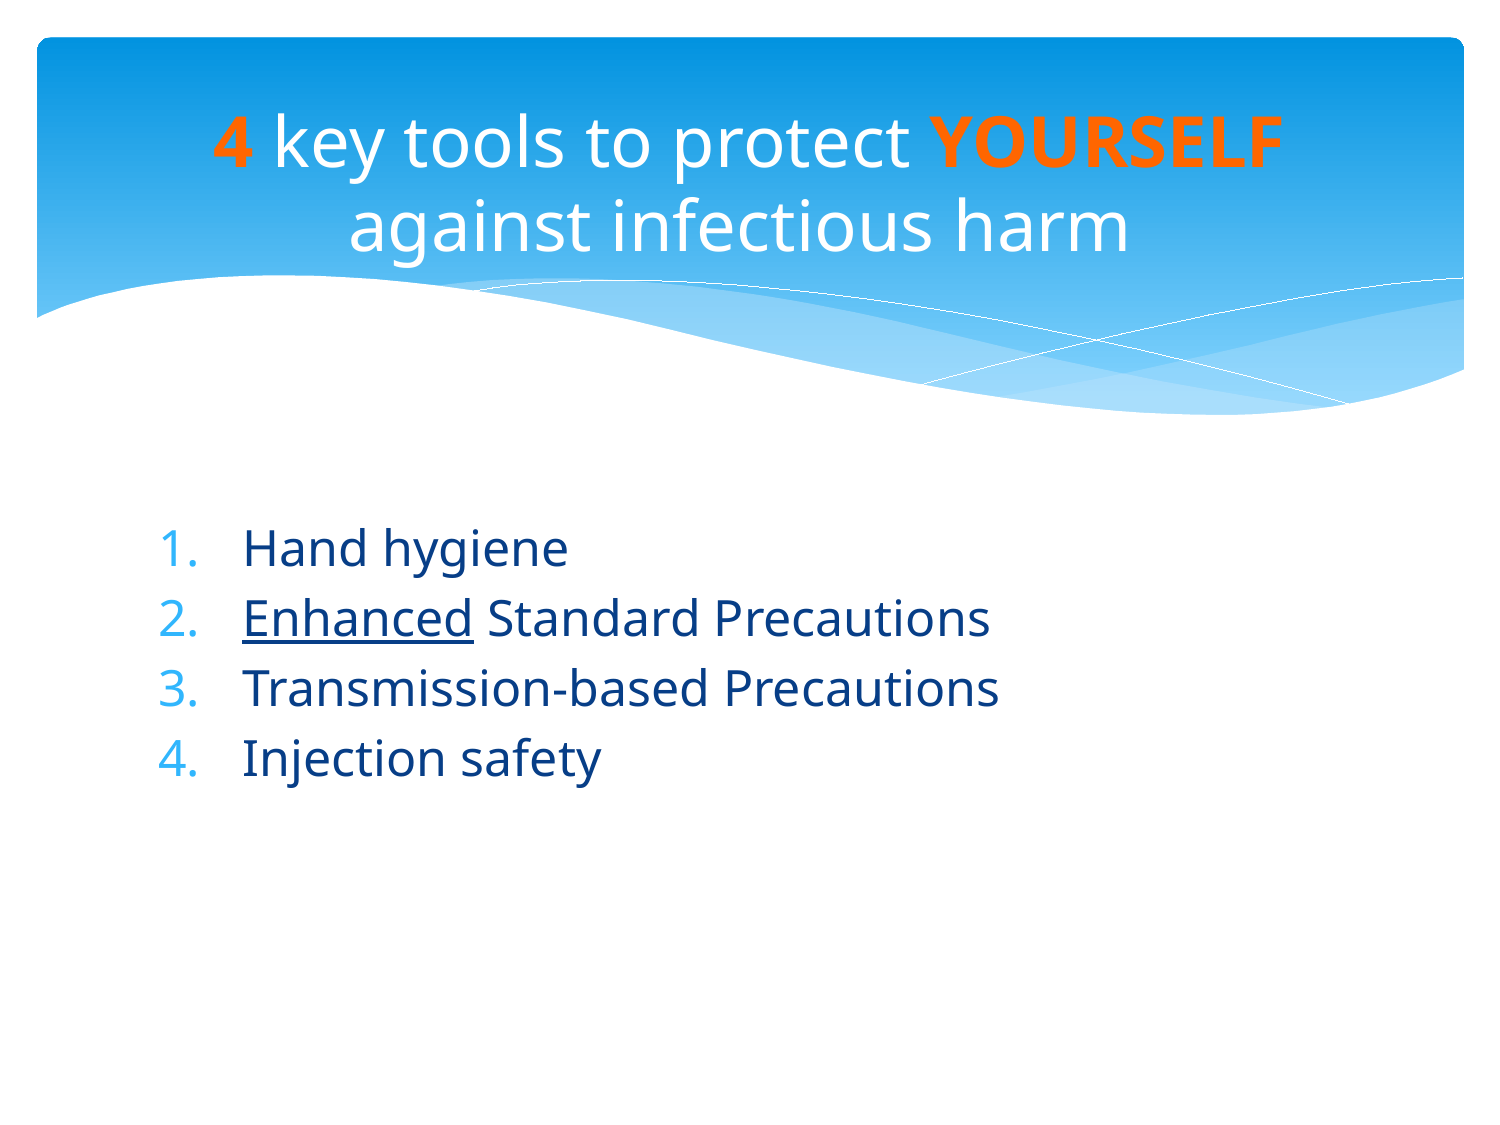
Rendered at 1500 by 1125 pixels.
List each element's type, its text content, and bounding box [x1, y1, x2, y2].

title 4 key tools to protect YOURSELF against infectious harm [75, 87, 1425, 275]
list Hand hygiene Enhanced Standard Precautions Transmission-based Precautions Injection safety [143, 438, 1359, 1005]
